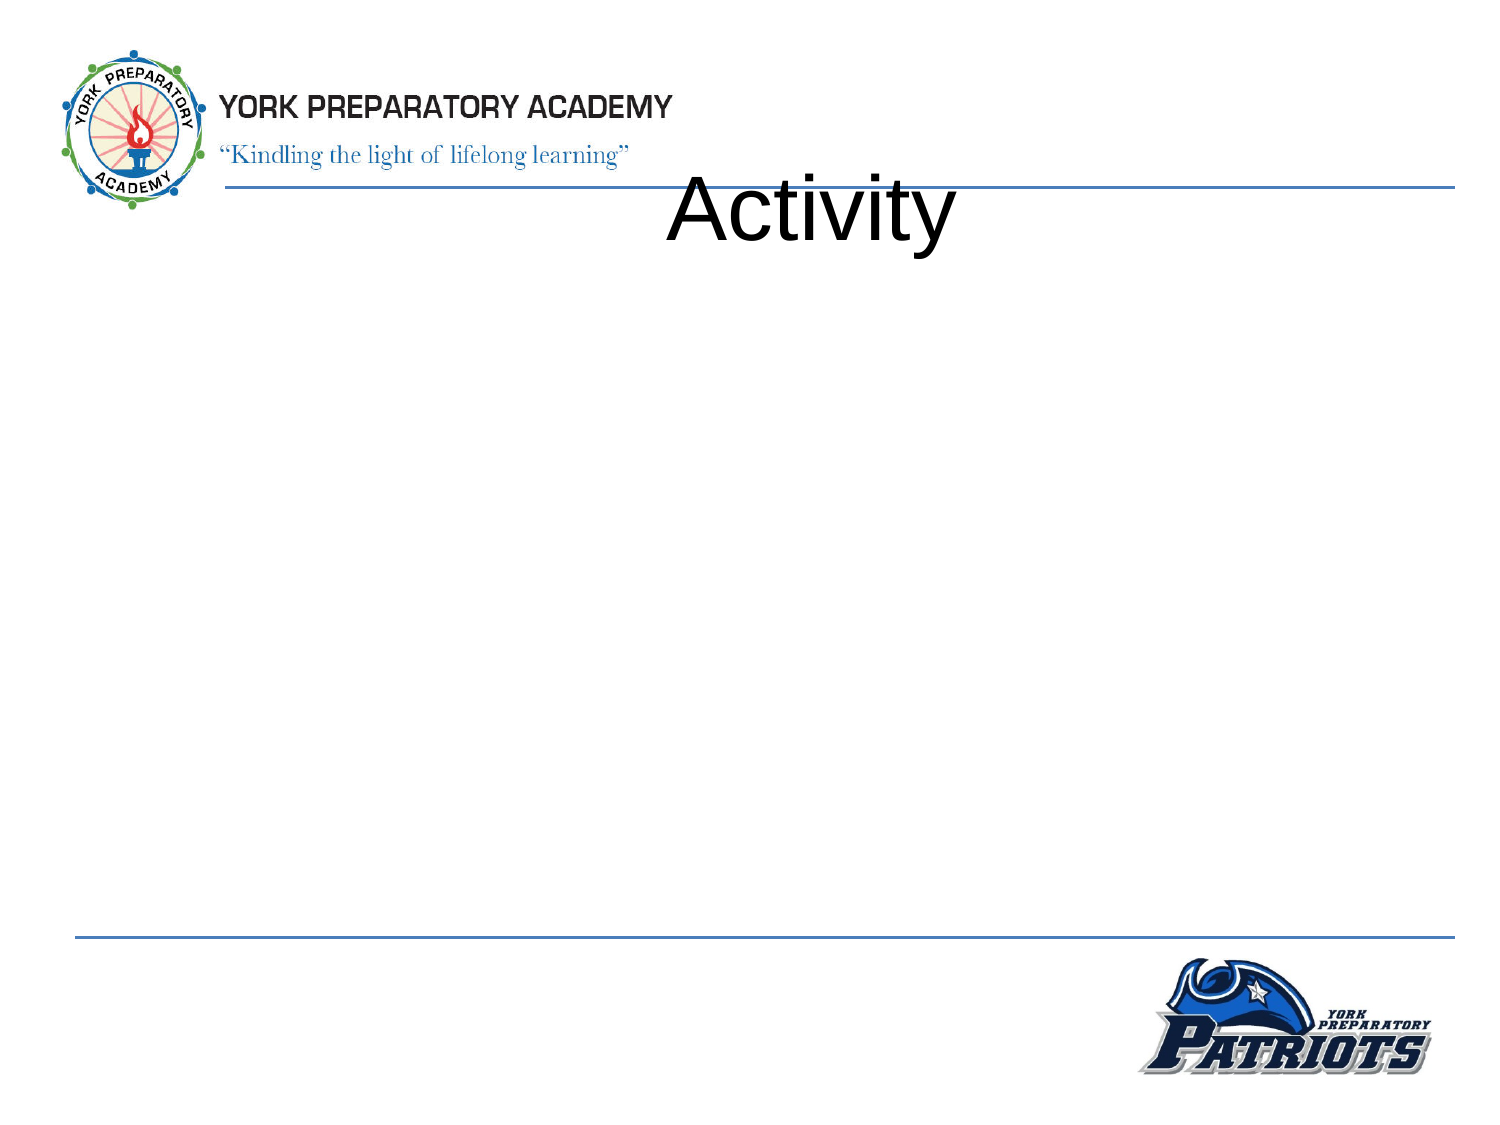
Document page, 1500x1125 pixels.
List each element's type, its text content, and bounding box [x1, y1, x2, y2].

title Activity [142, 141, 1482, 267]
picture [37, 24, 707, 216]
picture [1137, 958, 1432, 1088]
